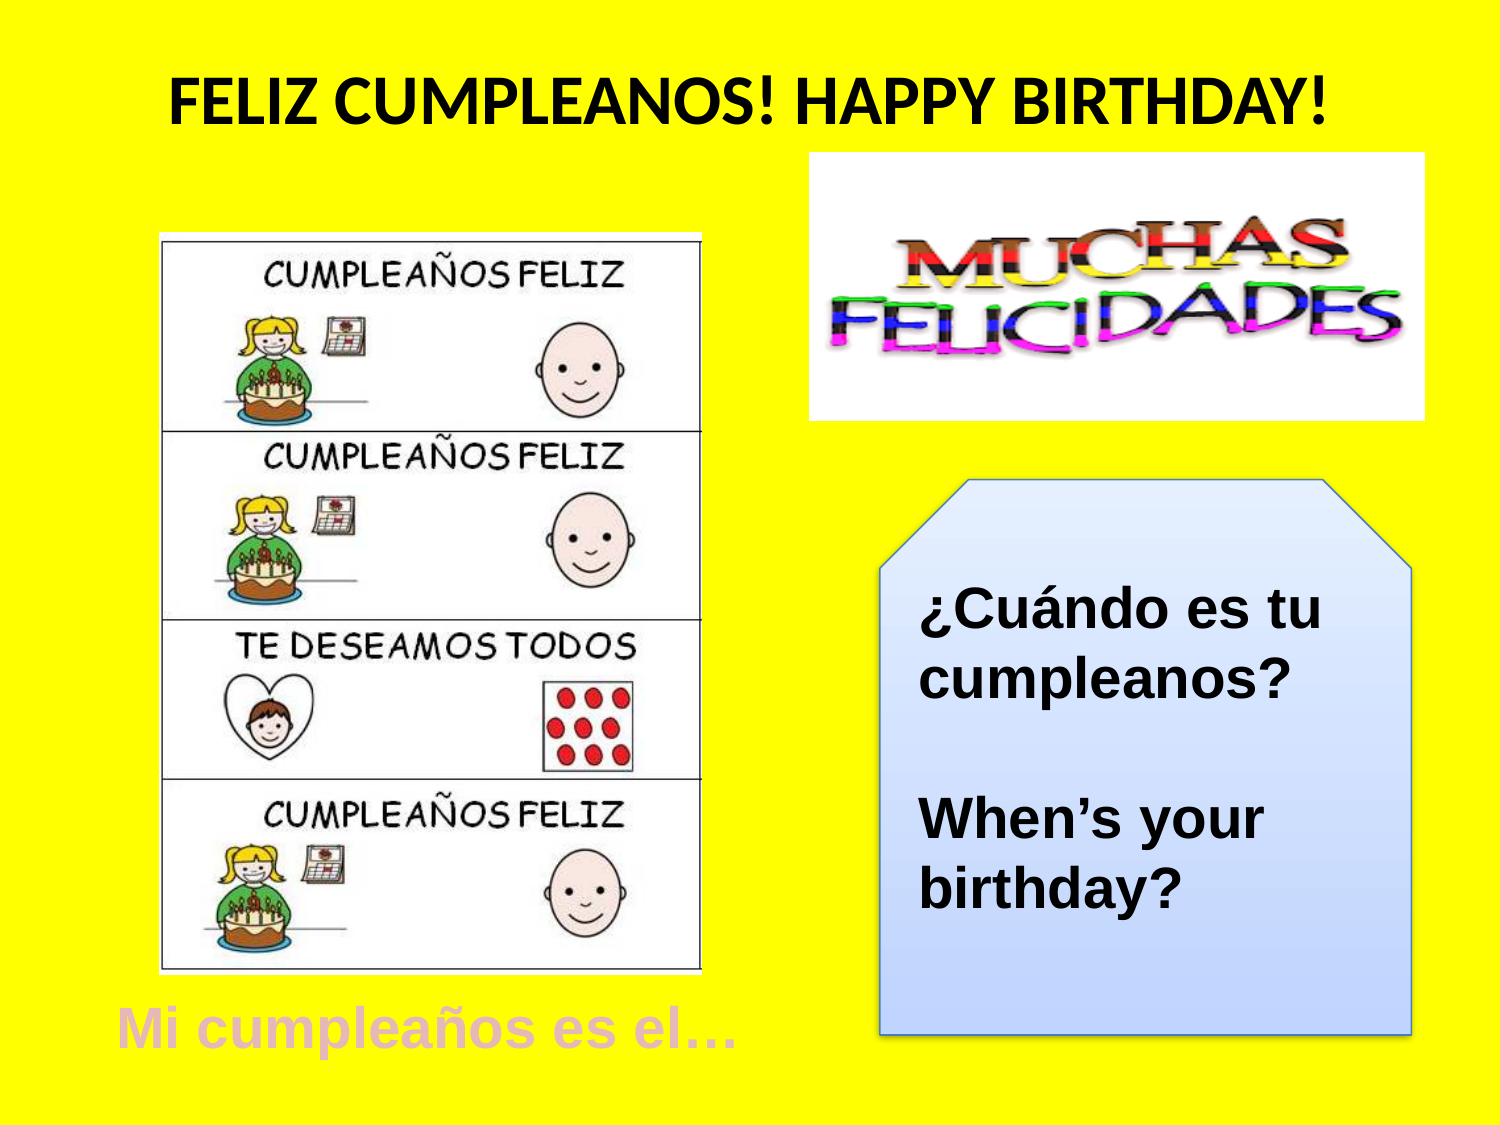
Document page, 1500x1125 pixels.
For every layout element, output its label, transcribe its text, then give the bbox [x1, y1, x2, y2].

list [159, 232, 702, 976]
text_box [879, 478, 1413, 1036]
title FELIZ CUMPLEANOS! HAPPY BIRTHDAY! [75, 45, 1425, 233]
picture [808, 152, 1426, 421]
text_box ¿Cuándo es tu cumpleanos? When’s your birthday? [903, 562, 1341, 928]
text_box Mi cumpleaños es el… [11, 982, 850, 1125]
